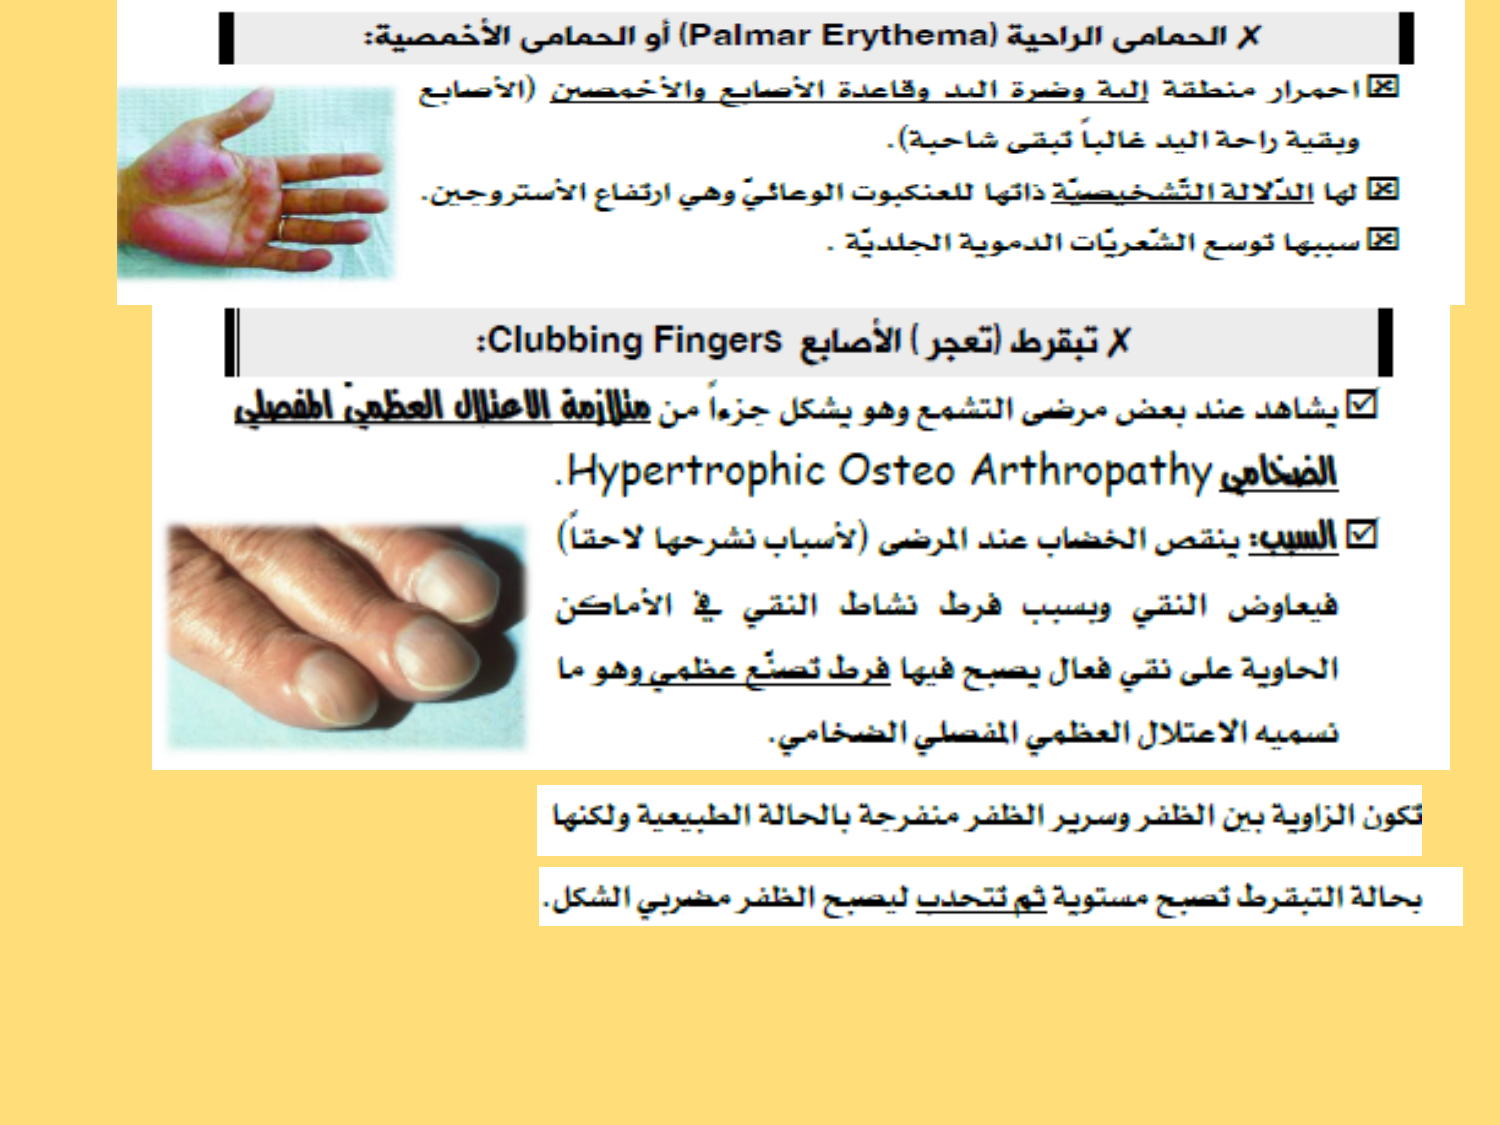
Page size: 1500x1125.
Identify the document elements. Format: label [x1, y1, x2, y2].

picture [538, 866, 1463, 926]
picture [116, 0, 1465, 770]
picture [537, 784, 1422, 856]
